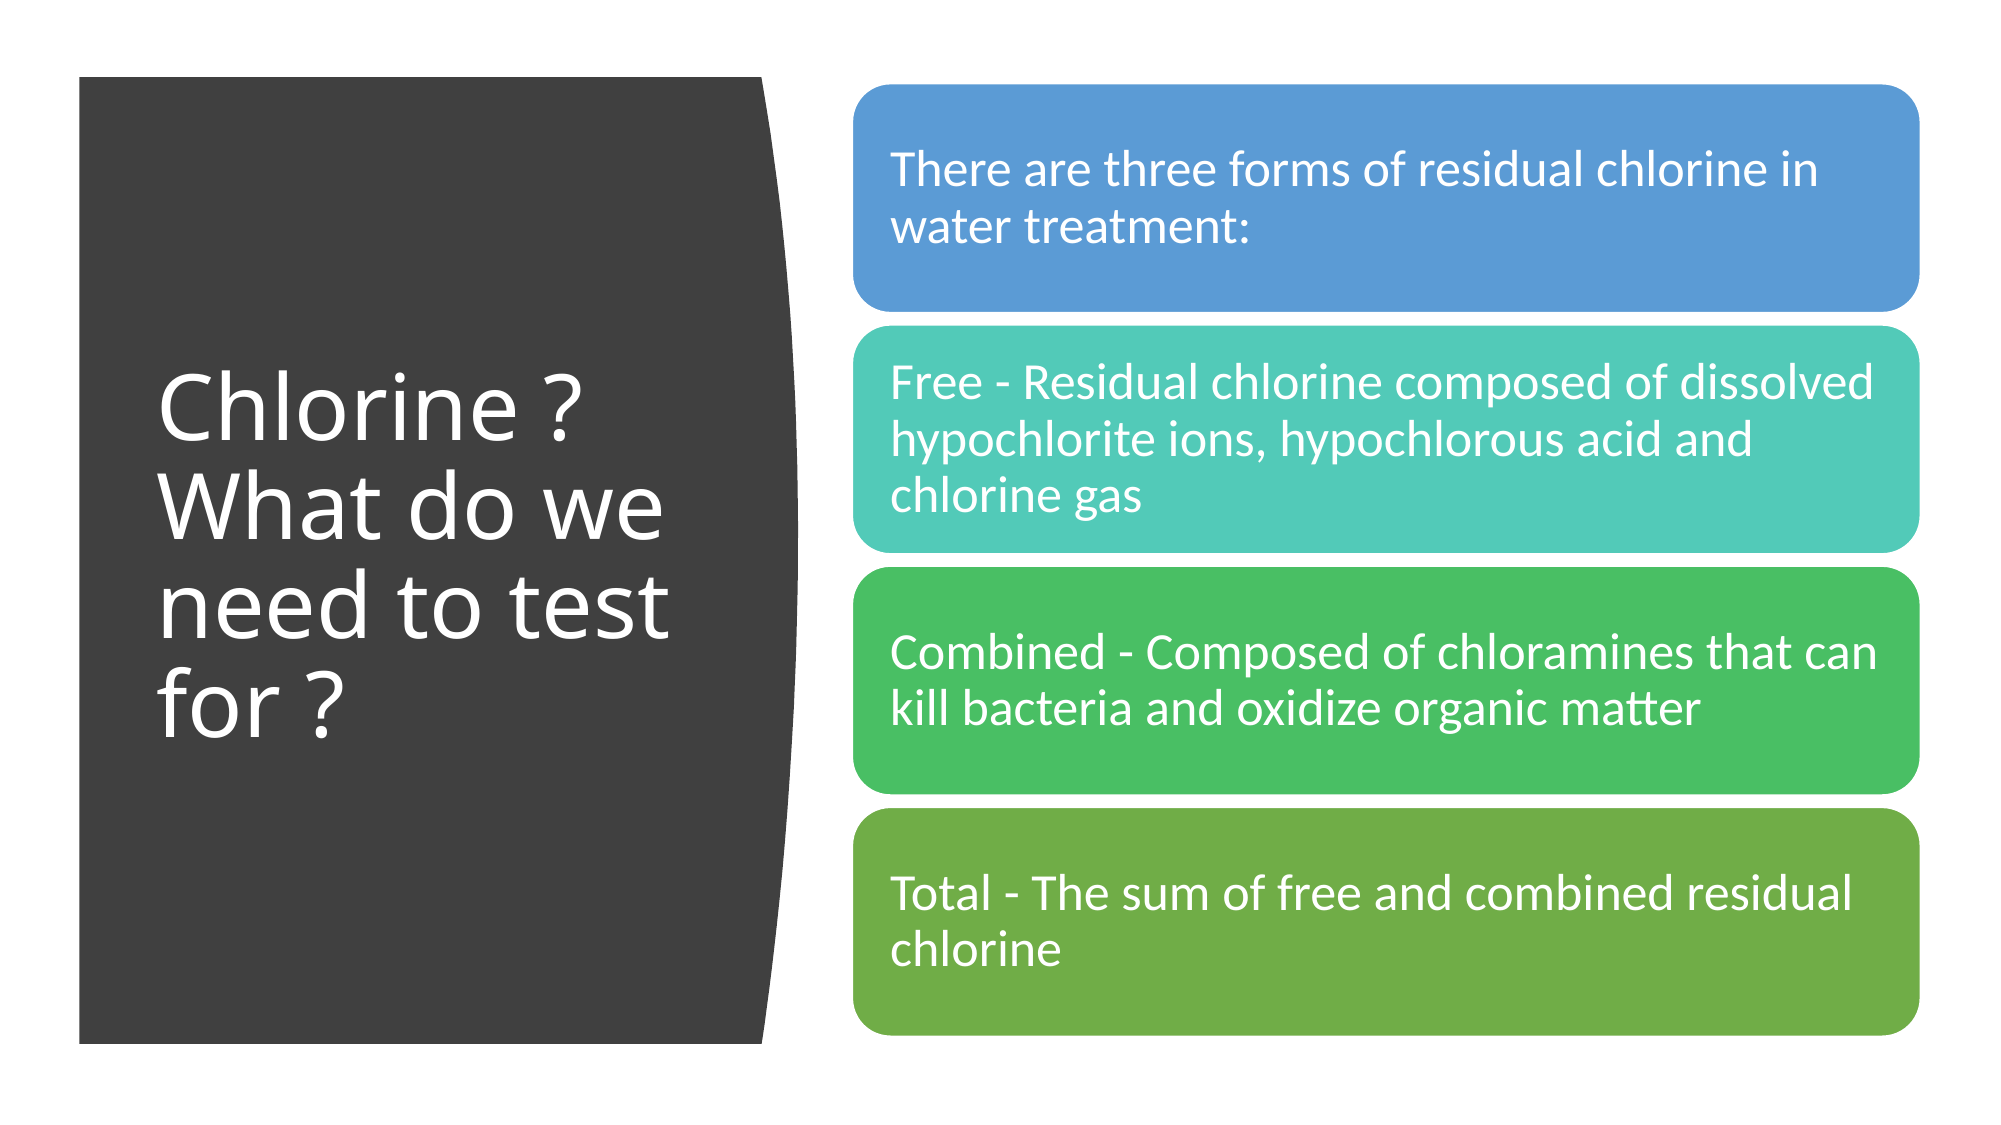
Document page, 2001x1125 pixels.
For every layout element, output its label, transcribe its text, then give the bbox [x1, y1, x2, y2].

text_box [78, 76, 800, 1045]
title Chlorine ? What do we need to test for ? [141, 166, 702, 953]
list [852, 77, 1921, 1043]
